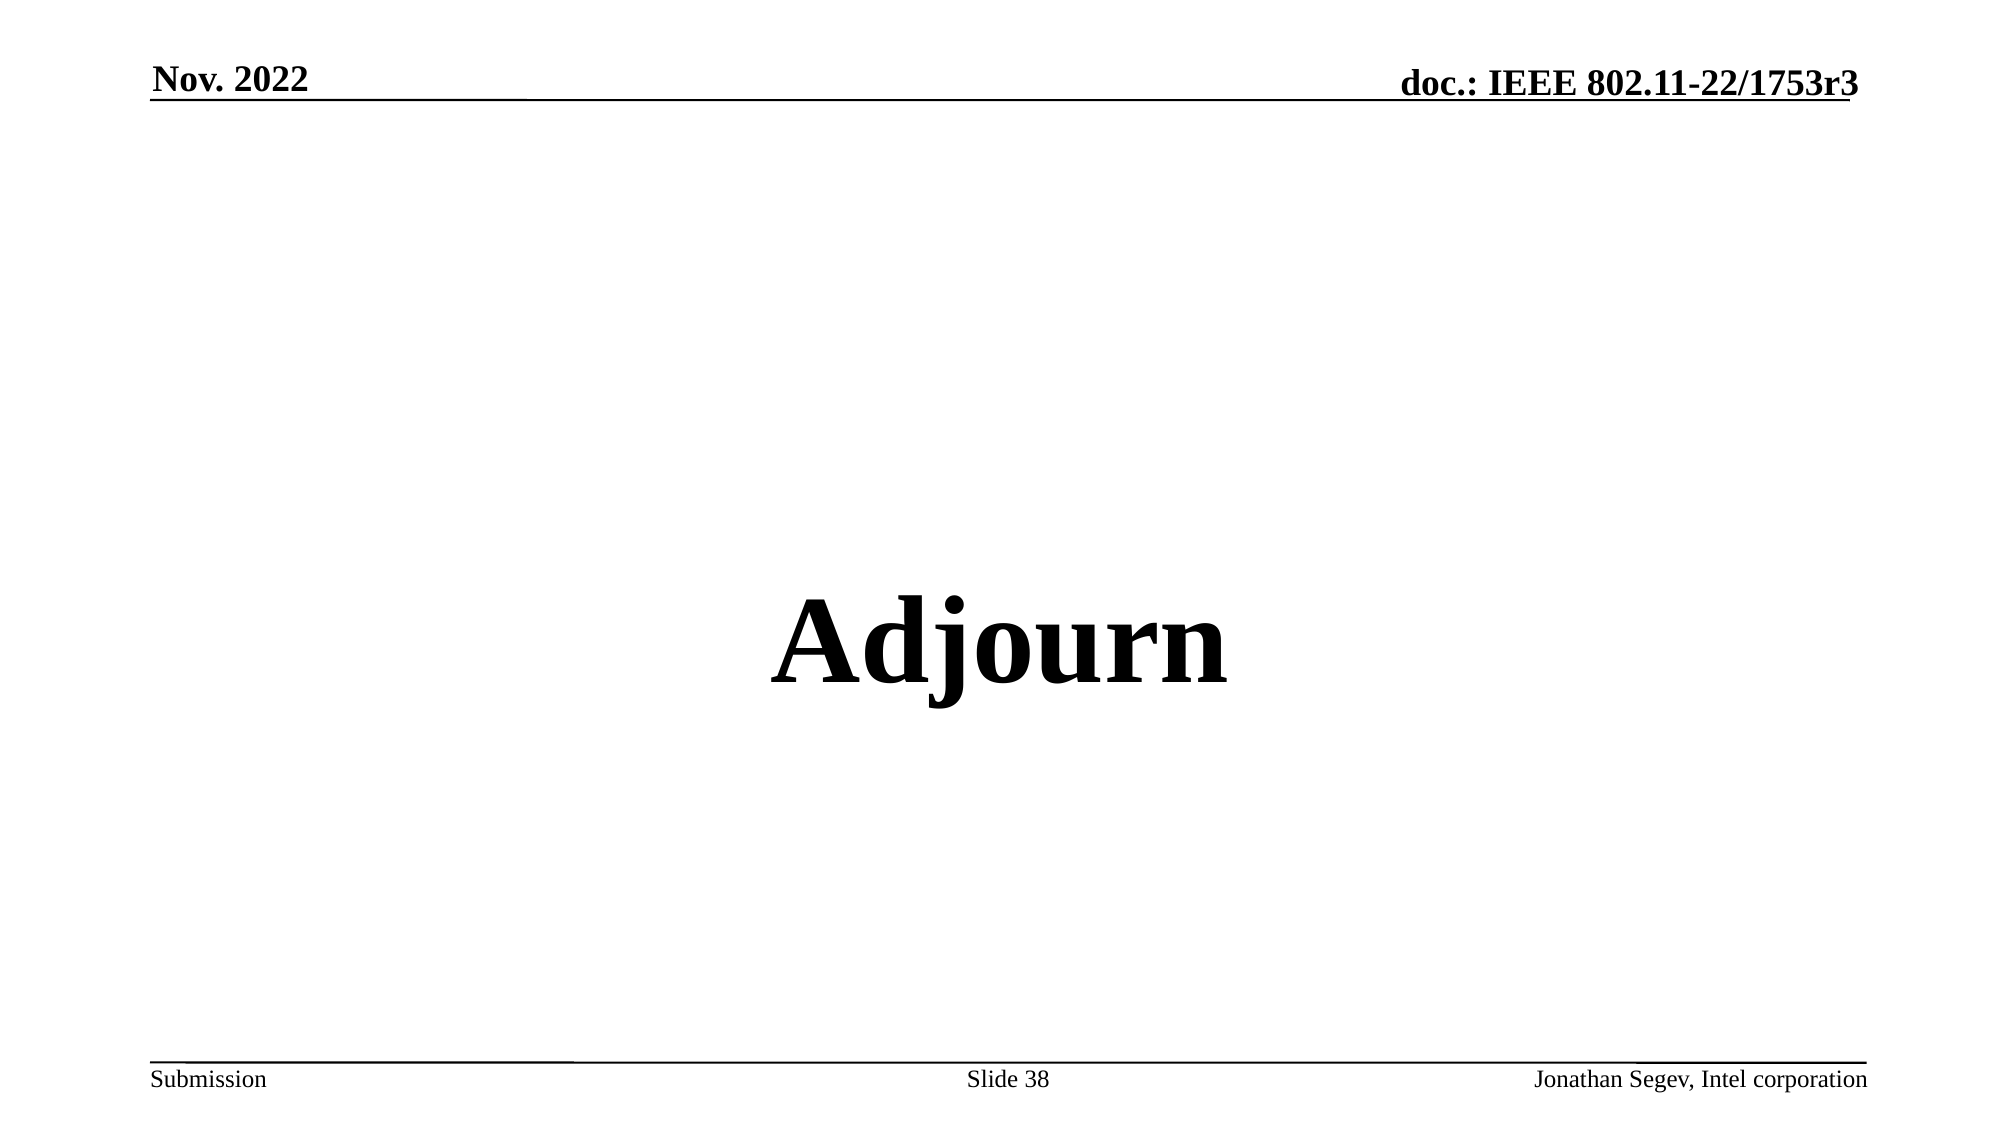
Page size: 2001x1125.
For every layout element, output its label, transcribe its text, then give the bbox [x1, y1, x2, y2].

slide_number Slide 38 [950, 1061, 1067, 1123]
list Adjourn [149, 324, 1850, 1000]
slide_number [152, 54, 563, 100]
footer Jonathan Segev, Intel corporation [1171, 1061, 1869, 1093]
